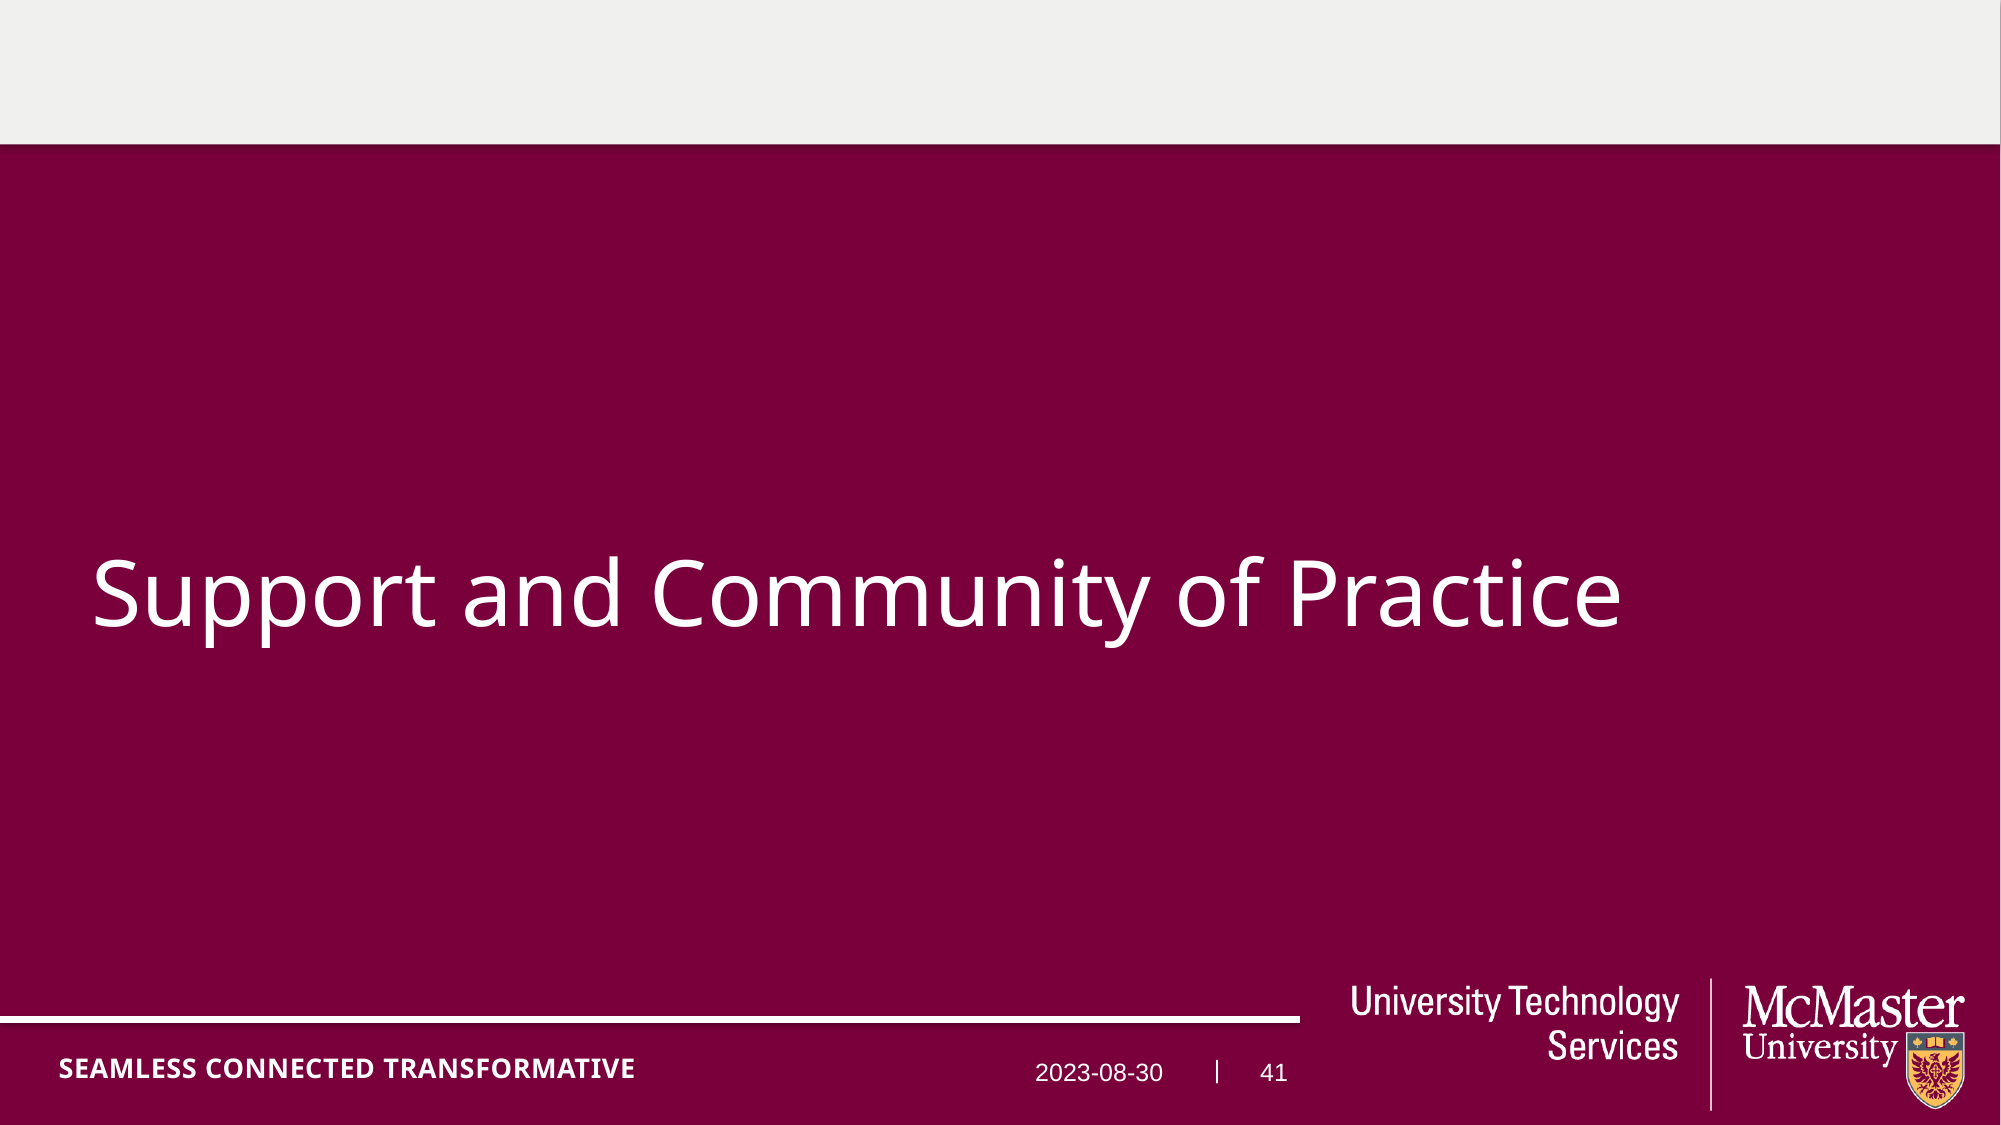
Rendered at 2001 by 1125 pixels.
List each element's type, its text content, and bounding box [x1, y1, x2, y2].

title Support and Community of Practice [76, 479, 1750, 645]
picture [1352, 978, 1965, 1111]
